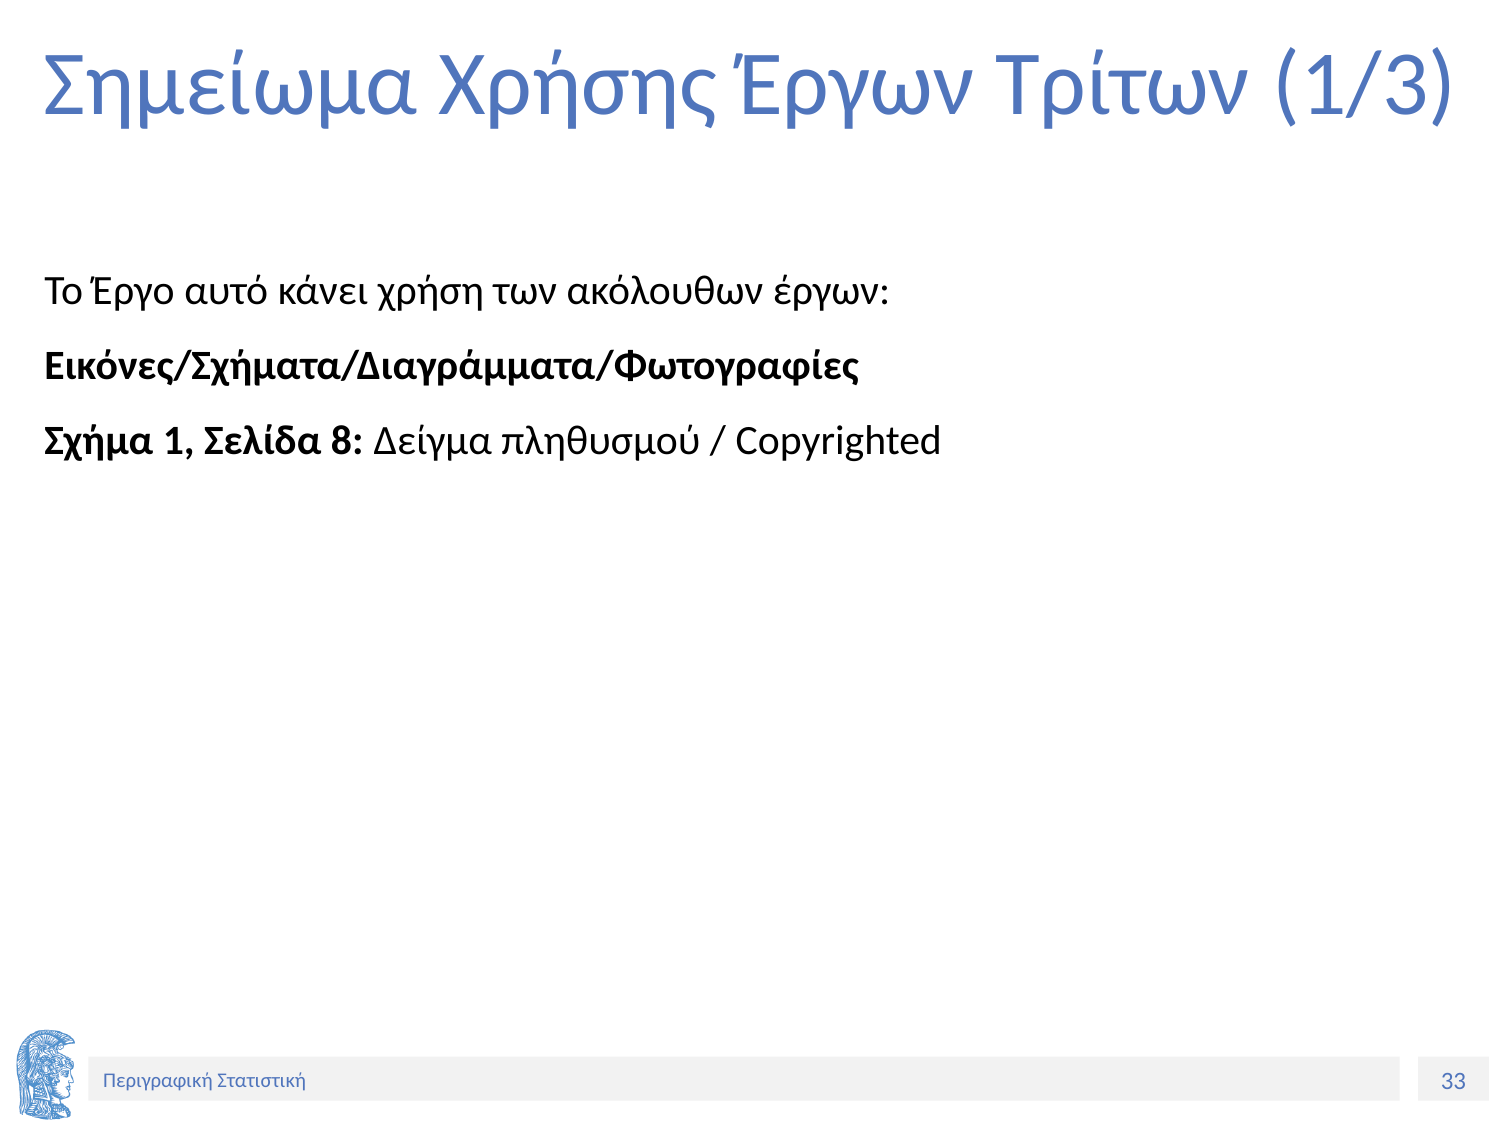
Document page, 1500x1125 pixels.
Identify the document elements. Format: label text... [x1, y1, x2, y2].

title Σημείωμα Χρήσης Έργων Τρίτων (1/3) [0, 0, 1500, 172]
list Το Έργο αυτό κάνει χρήση των ακόλουθων έργων: Εικόνες/Σχήματα/Διαγράμματα/Φωτογραφίες Σχήμα 1, Σελίδα 8: Δείγμα πληθυσμού / Copyrighted [29, 255, 1483, 998]
picture [9, 1026, 81, 1120]
